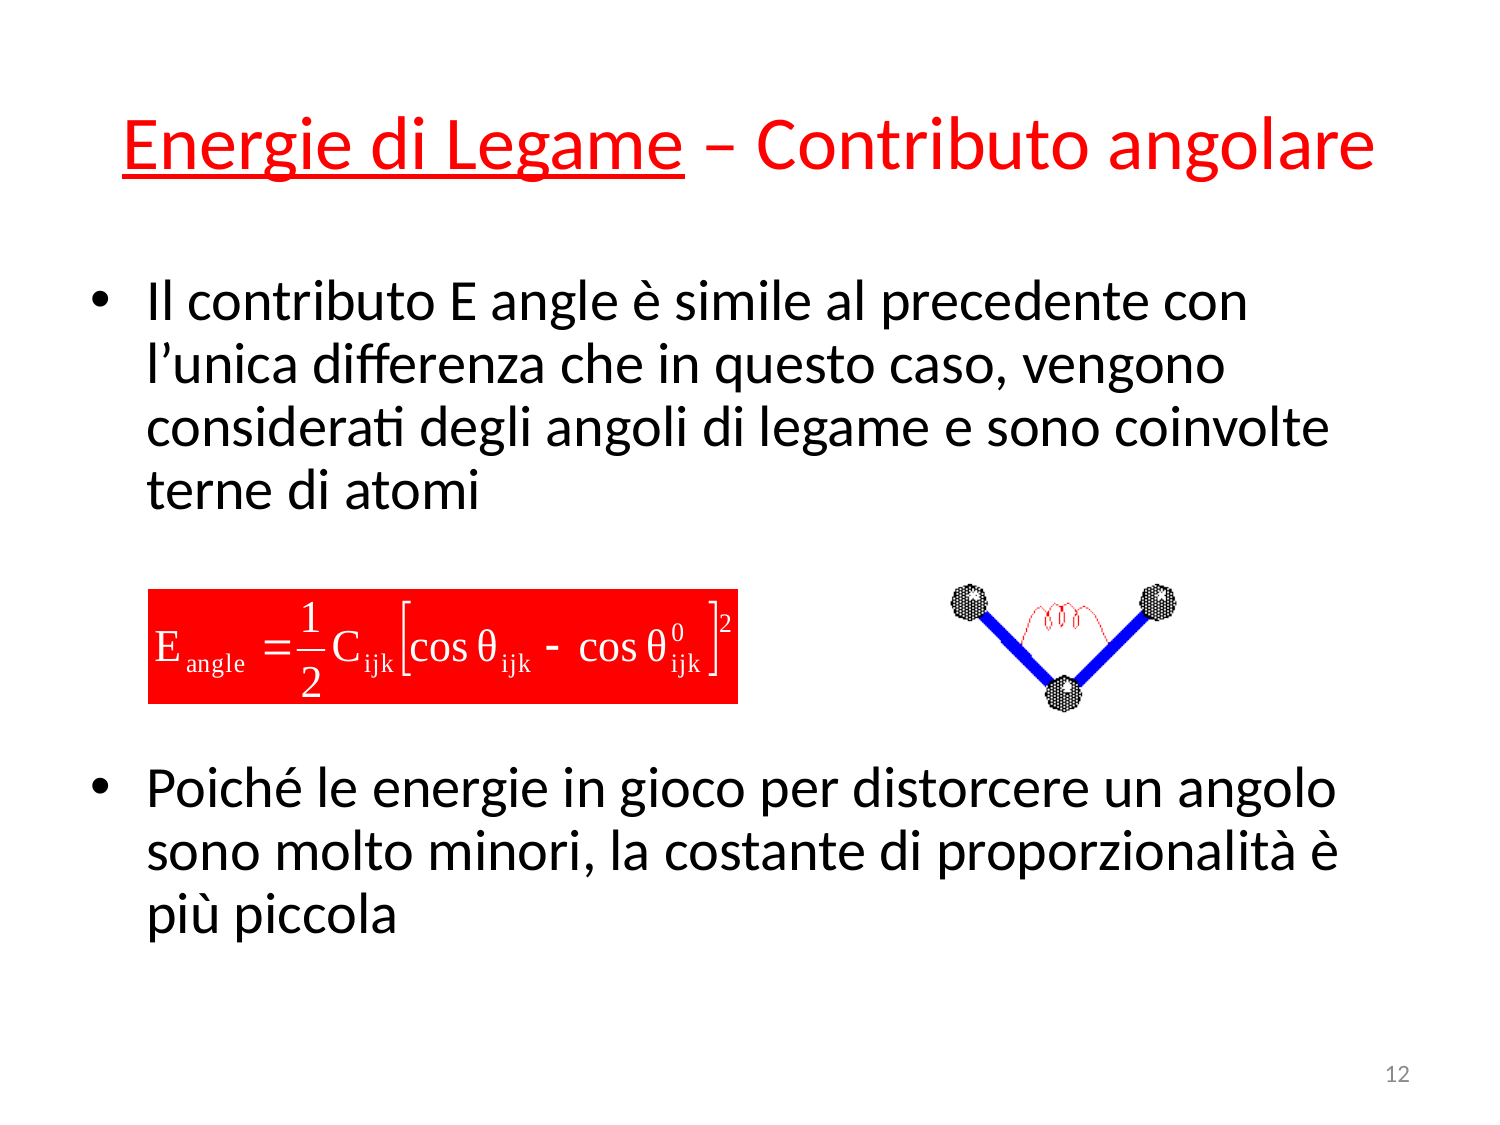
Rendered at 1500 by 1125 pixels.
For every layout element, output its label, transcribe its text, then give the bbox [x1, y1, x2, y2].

list Il contributo E angle è simile al precedente con l’unica differenza che in questo caso, vengono considerati degli angoli di legame e sono coinvolte terne di atomi Poiché le energie in gioco per distorcere un angolo sono molto minori, la costante di proporzionalità è più piccola [75, 262, 1425, 530]
title Energie di Legame – Contributo angolare [75, 45, 1425, 233]
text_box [147, 589, 739, 705]
list Il contributo E angle è simile al precedente con l’unica differenza che in questo caso, vengono considerati degli angoli di legame e sono coinvolte terne di atomi Poiché le energie in gioco per distorcere un angolo sono molto minori, la costante di proporzionalità è più piccola [75, 531, 1425, 1005]
picture [938, 562, 1188, 731]
slide_number 12 [1074, 1042, 1425, 1103]
